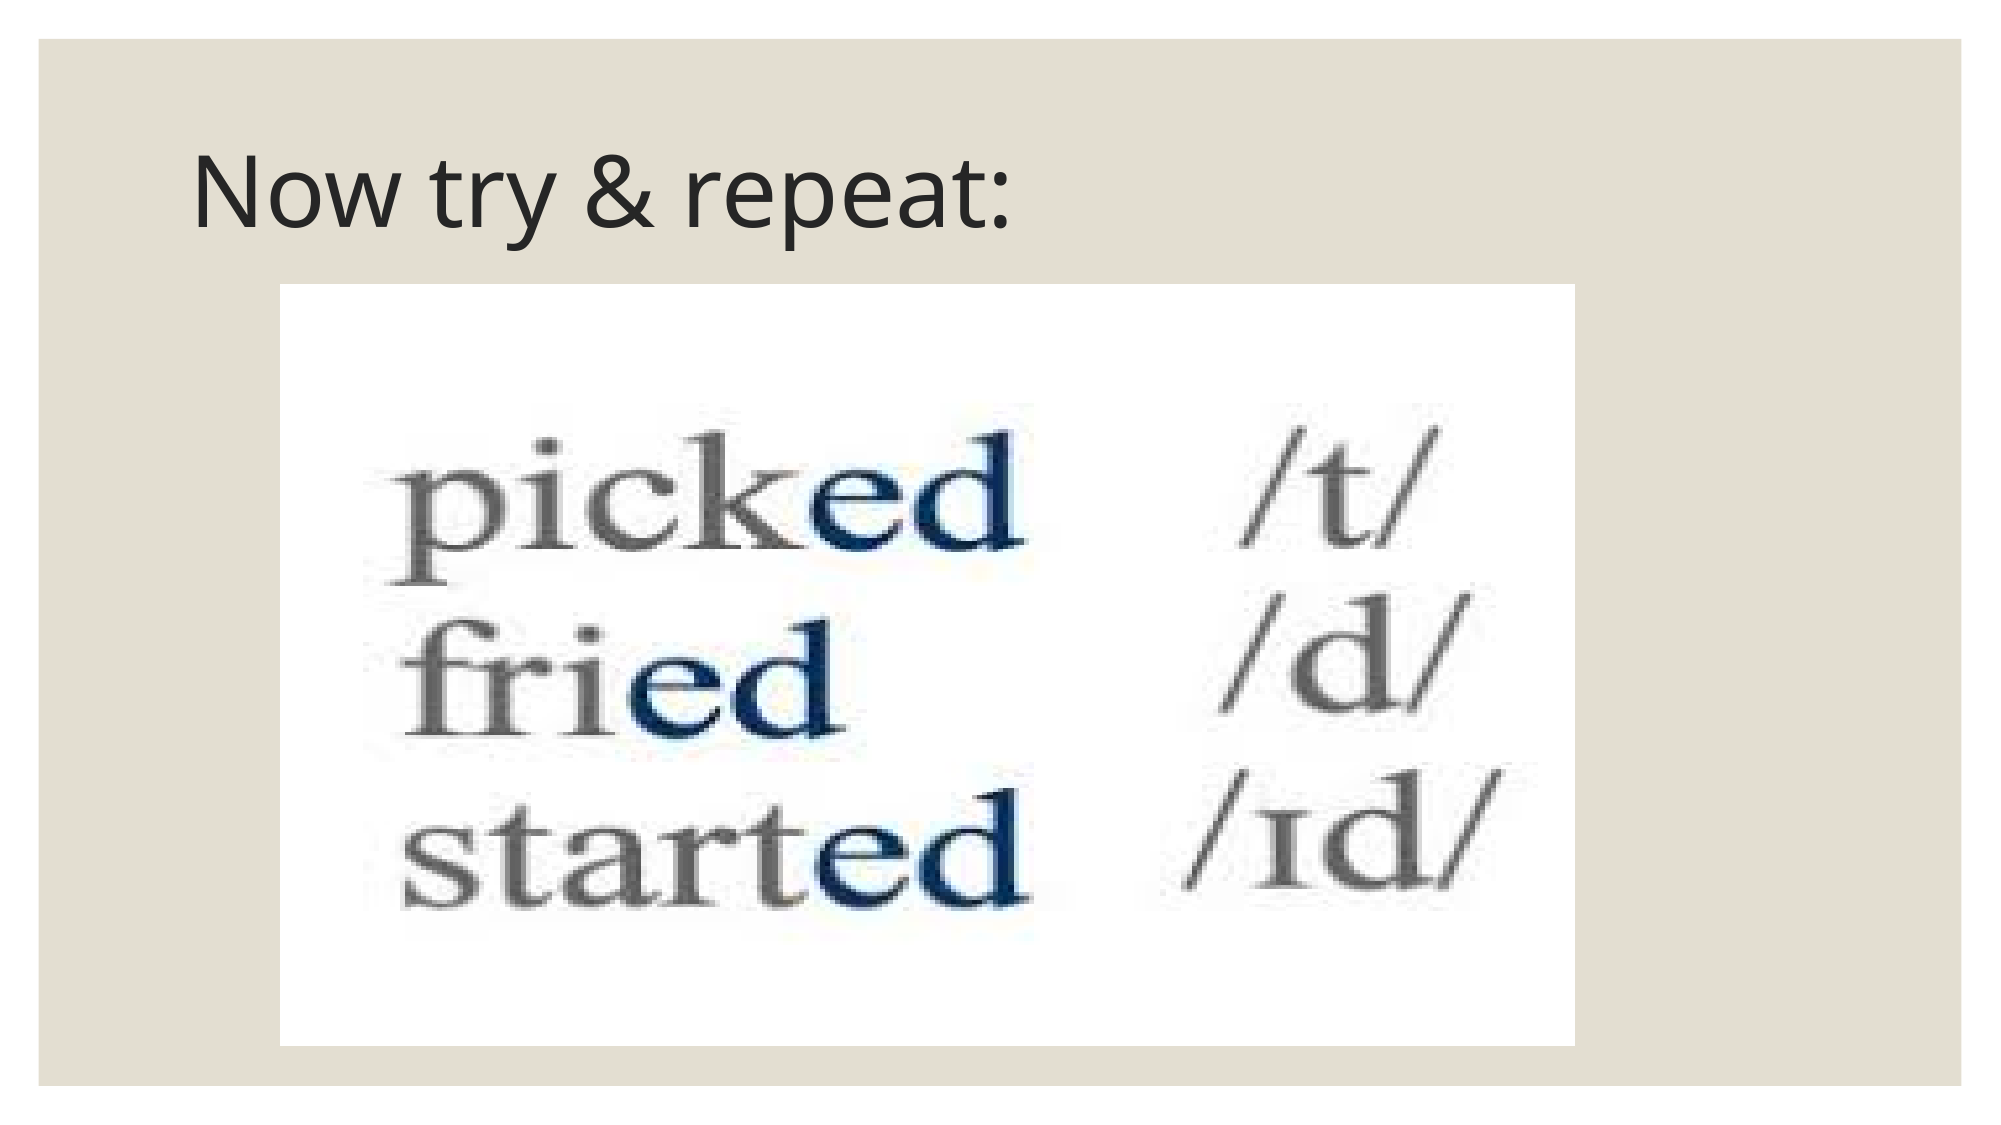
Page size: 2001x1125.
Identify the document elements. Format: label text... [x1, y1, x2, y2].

title Now try & repeat: [174, 105, 1825, 285]
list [280, 284, 1575, 1046]
